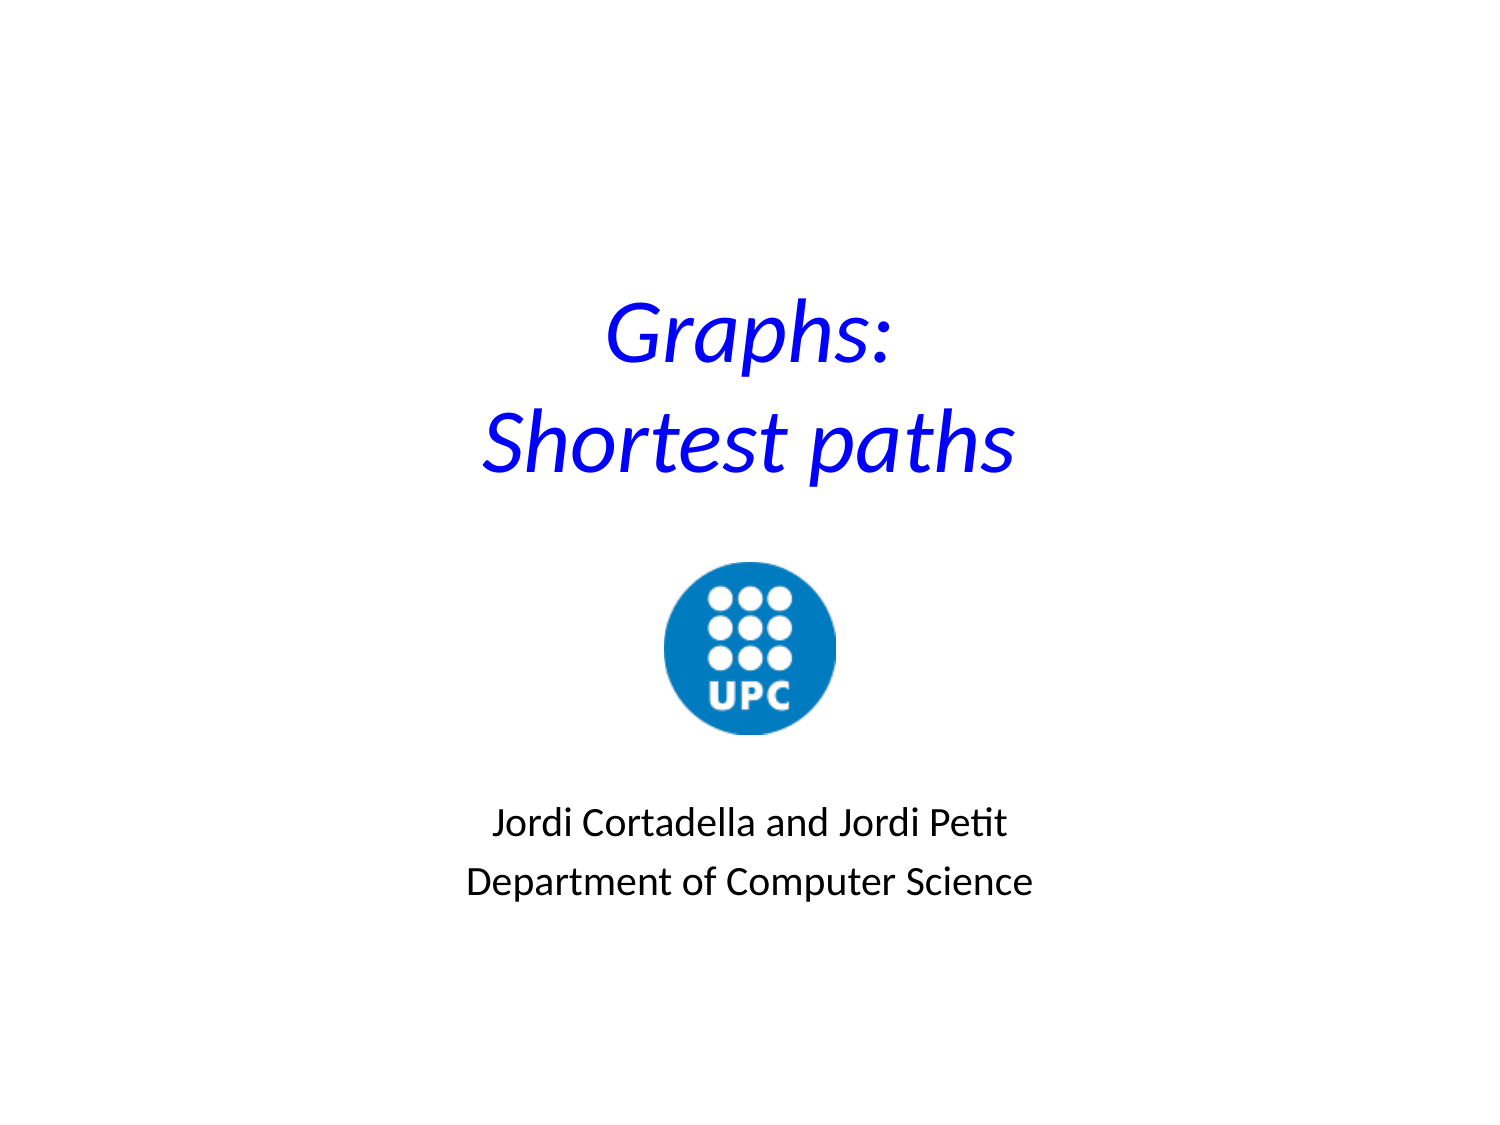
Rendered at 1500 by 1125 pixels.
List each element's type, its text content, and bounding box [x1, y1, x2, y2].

picture [663, 562, 837, 735]
subtitle Jordi Cortadella and Jordi Petit Department of Computer Science [225, 787, 1275, 1025]
title Graphs: Shortest paths [112, 174, 1388, 588]
